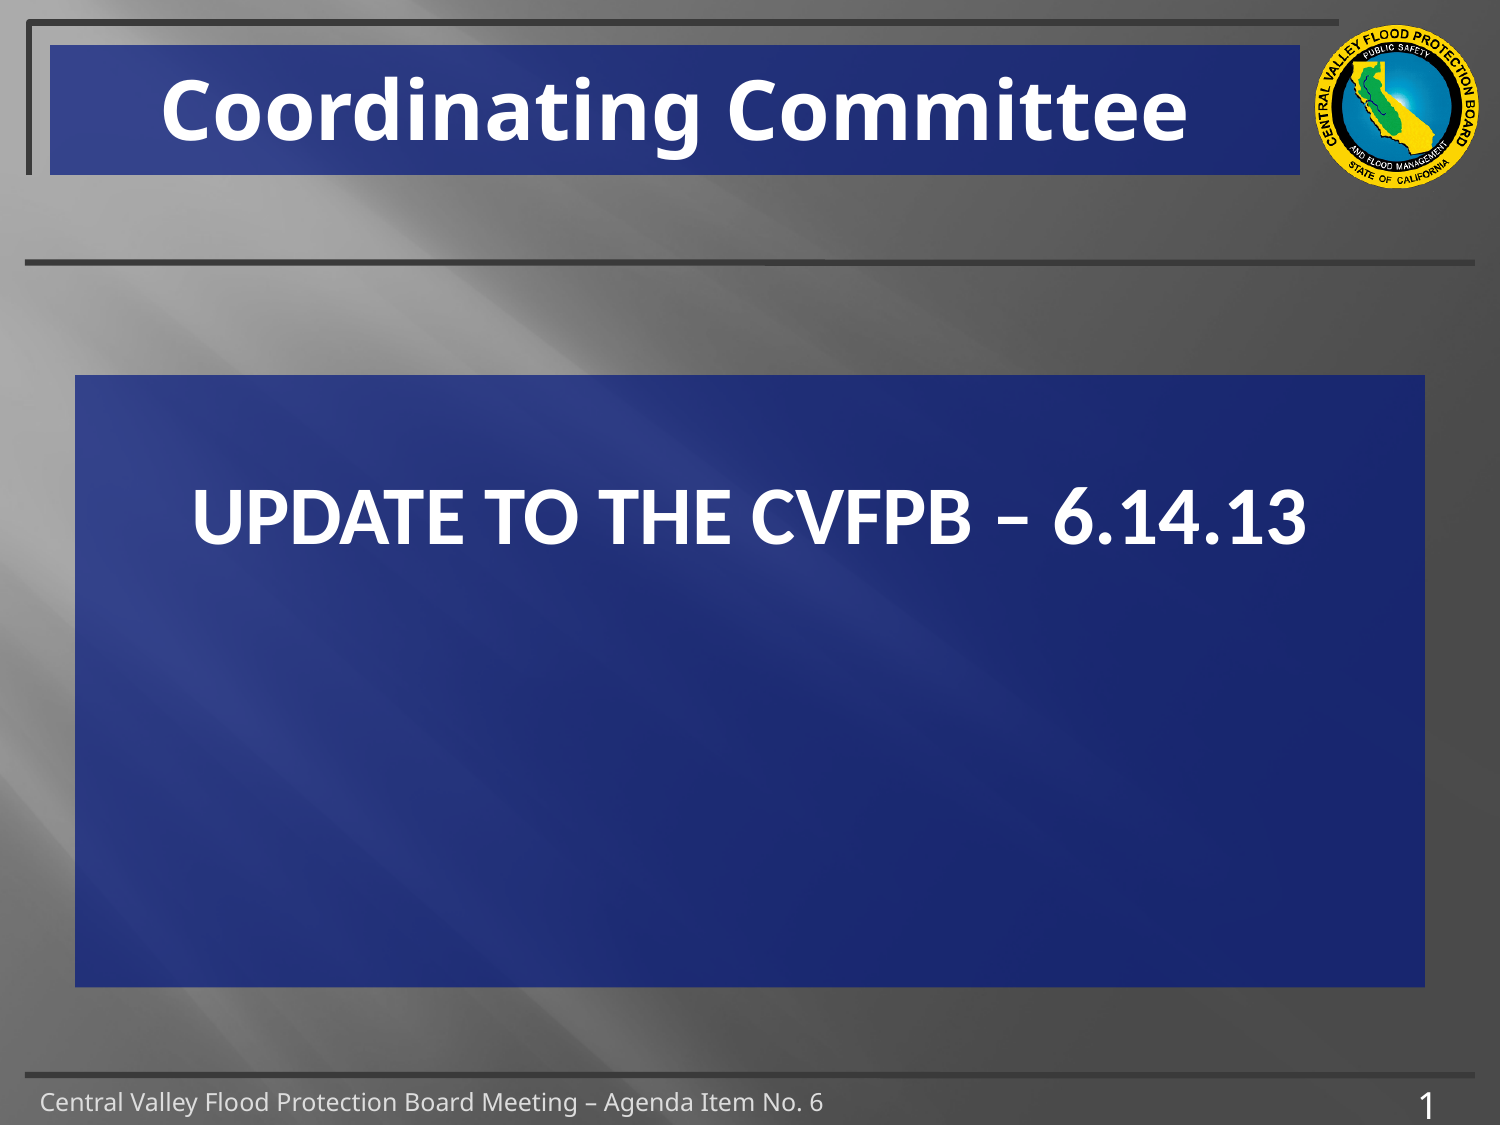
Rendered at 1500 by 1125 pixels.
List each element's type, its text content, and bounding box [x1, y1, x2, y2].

picture [1312, 24, 1481, 192]
text_box 1 [1402, 1074, 1448, 1125]
subtitle Coordinating Committee [50, 50, 1300, 175]
title Update to the cvfpb – 6.14.13 [75, 375, 1425, 988]
